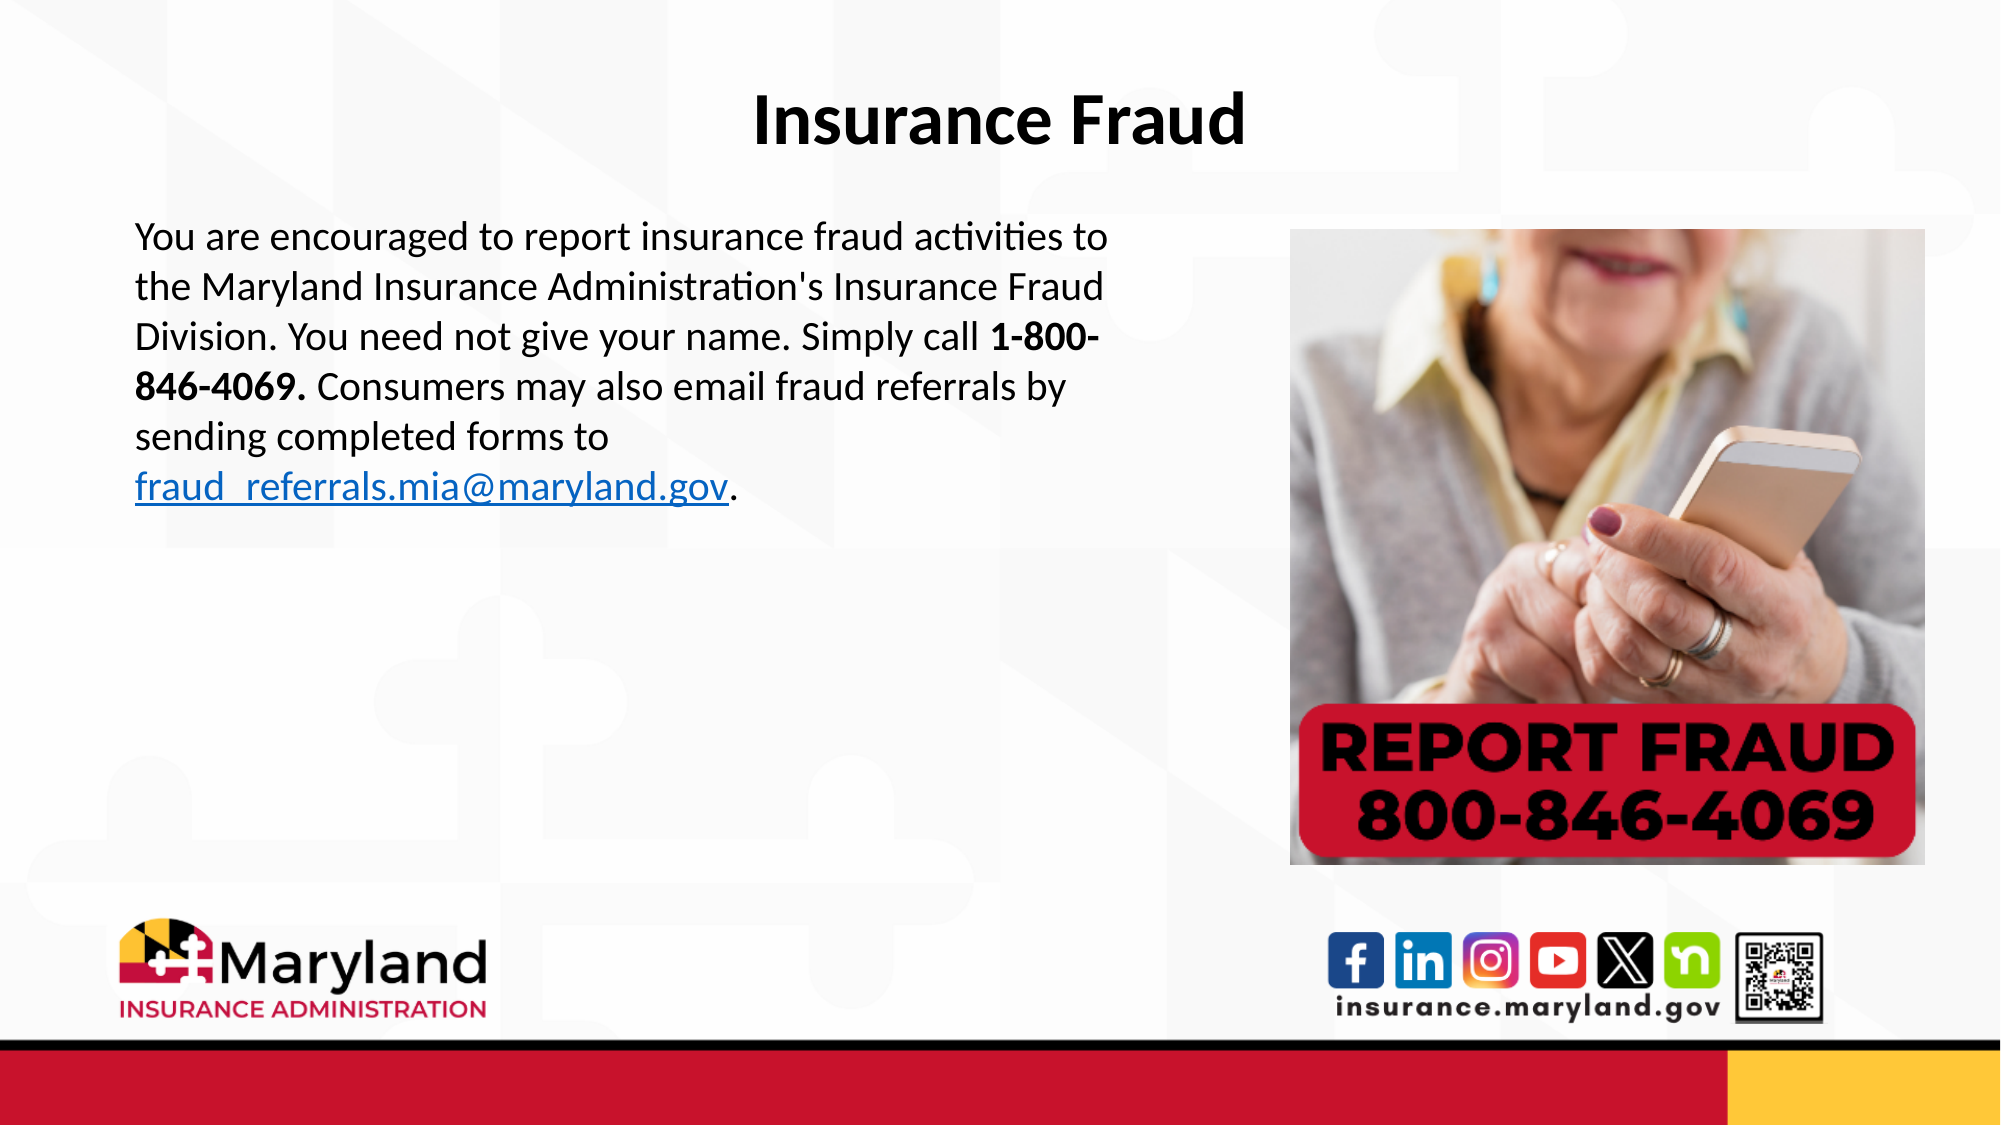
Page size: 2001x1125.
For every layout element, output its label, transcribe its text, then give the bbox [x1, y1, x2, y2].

picture [0, 0, 2001, 1125]
text_box Insurance Fraud [0, 62, 2000, 168]
text_box You are encouraged to report insurance fraud activities to the Maryland Insurance Administration's Insurance Fraud Division. You need not give your name. Simply call 1-800-846-4069. Consumers may also email fraud referrals by sending completed forms to fraud_referrals.mia@maryland.gov. [119, 201, 1180, 517]
